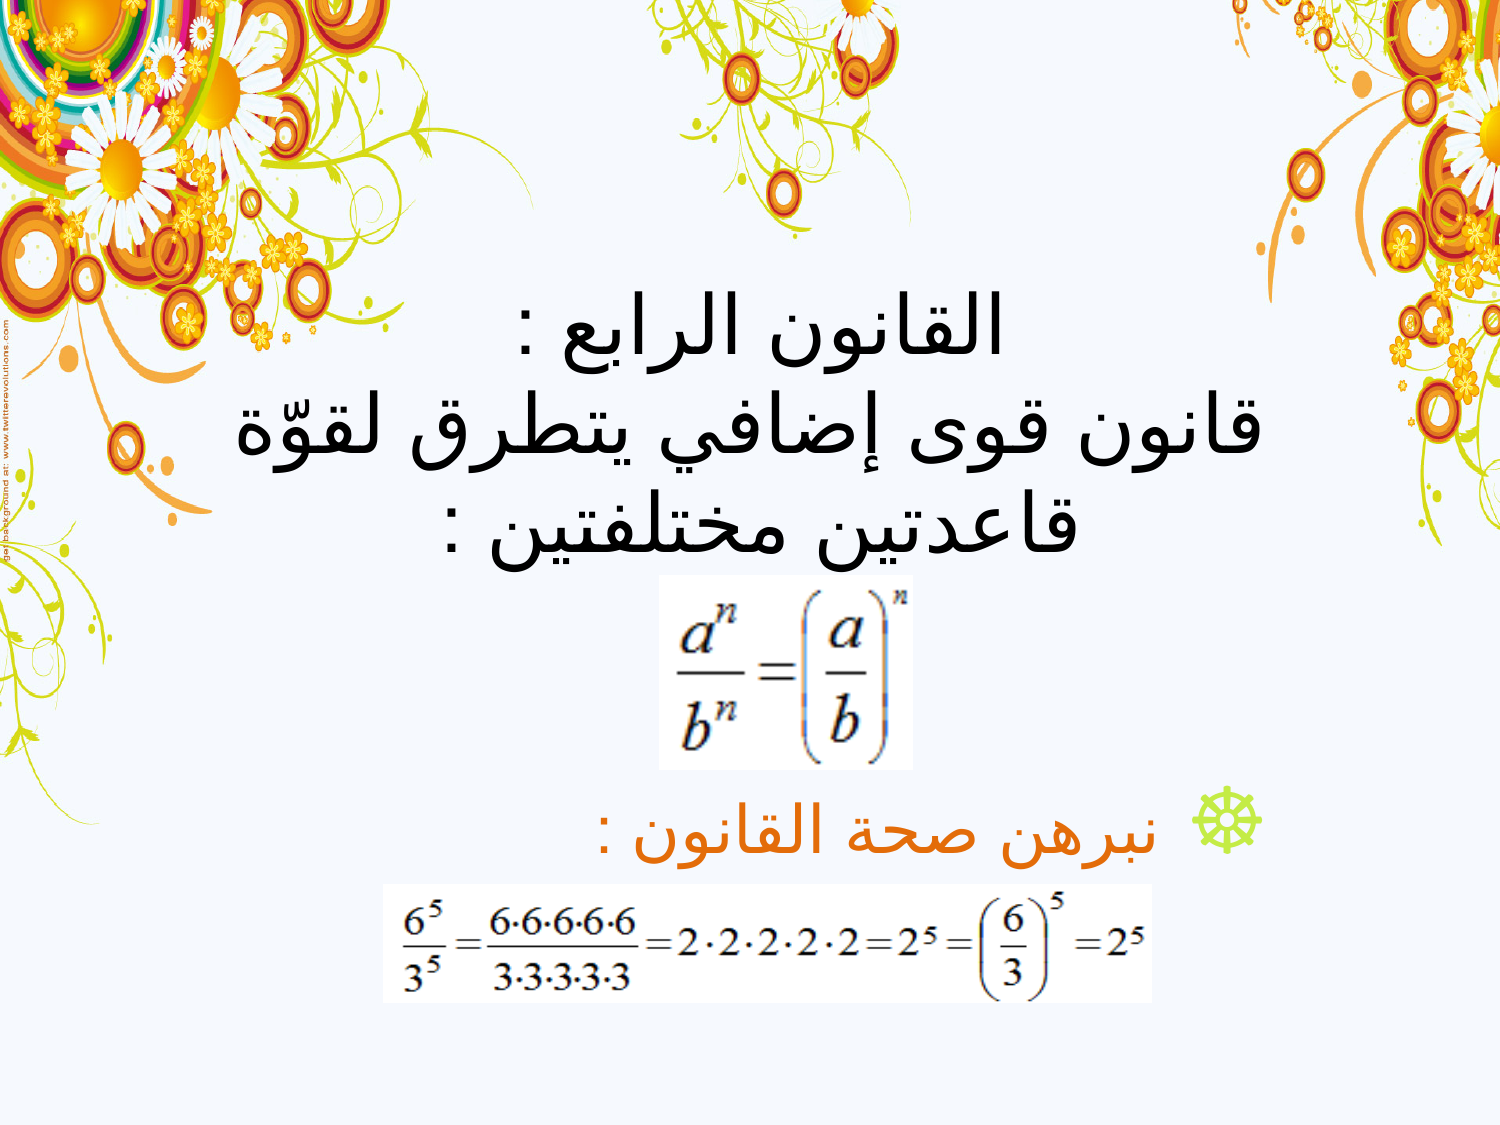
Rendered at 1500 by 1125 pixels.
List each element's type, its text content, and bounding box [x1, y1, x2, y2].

picture [0, 0, 1500, 1125]
title القانون الرابع : قانون قوى إضافي يتطرق لقوّة قاعدتين مختلفتين : [112, 349, 1388, 591]
subtitle ☸ نبرهن صحة القانون : [233, 754, 1284, 1043]
